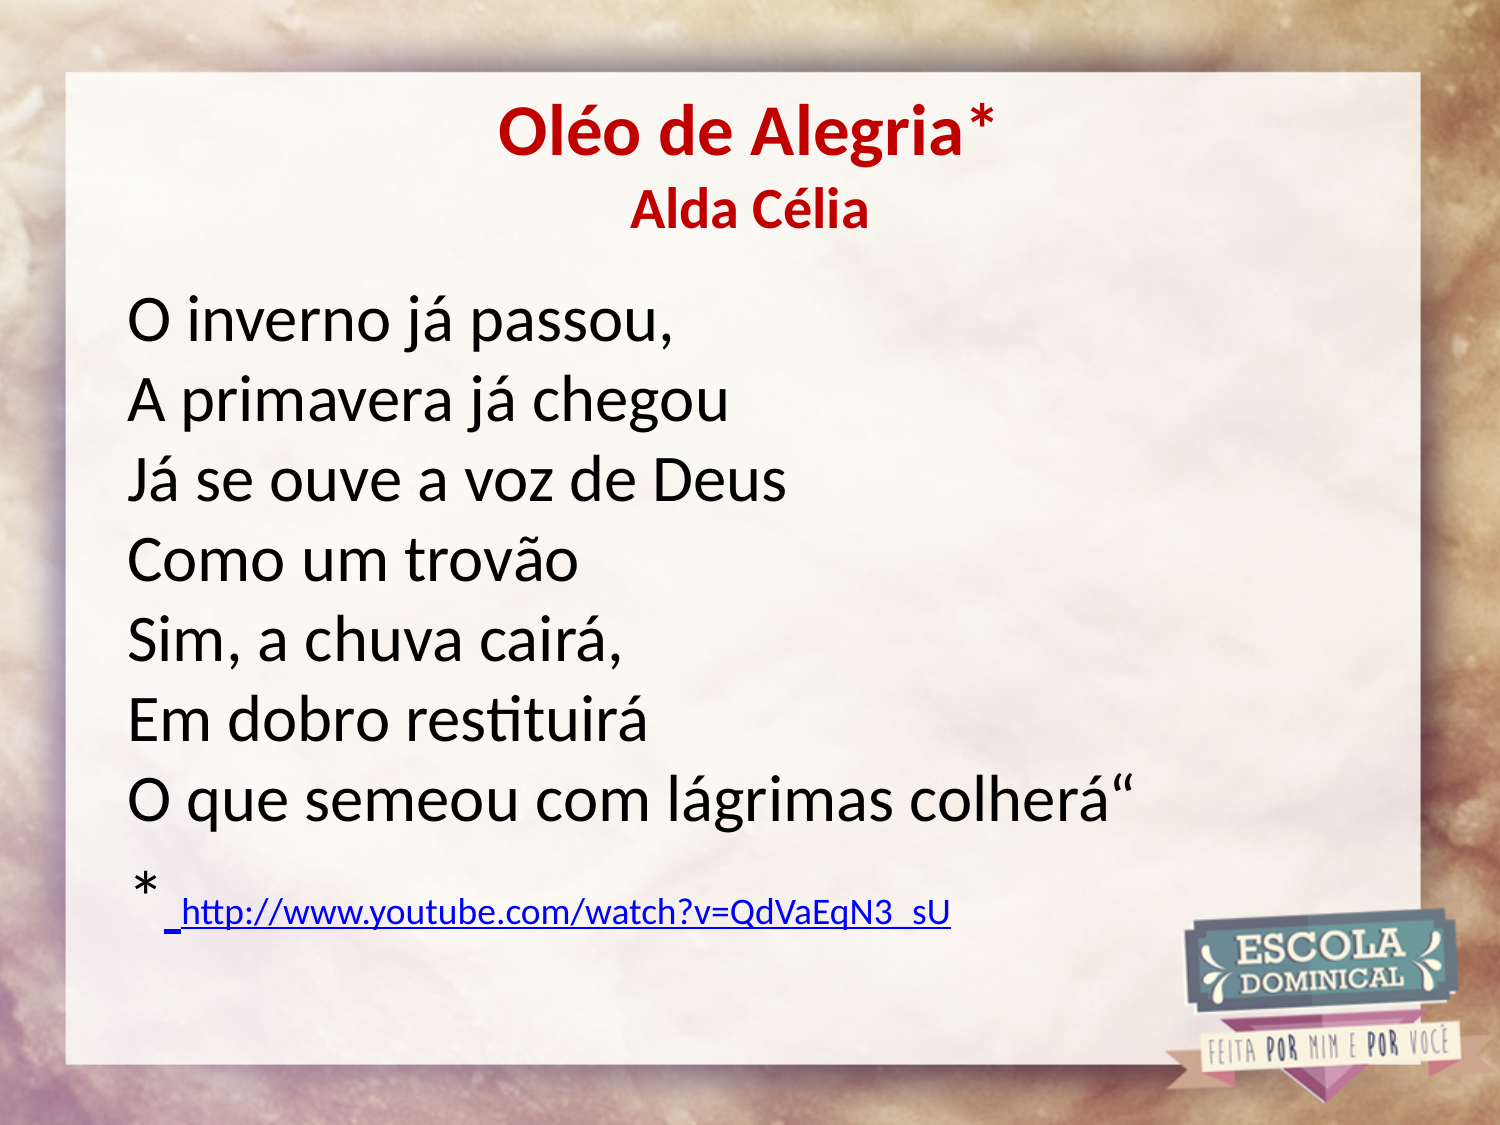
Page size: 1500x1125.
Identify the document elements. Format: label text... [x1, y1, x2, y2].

list O inverno já passou, A primavera já chegou Já se ouve a voz de Deus Como um trovão Sim, a chuva cairá, Em dobro restituirá O que semeou com lágrimas colherá“ * http://www.youtube.com/watch?v=QdVaEqN3_sU [111, 266, 1463, 1010]
picture [0, 0, 1500, 1125]
title Oléo de Alegria* Alda Célia [74, 67, 1426, 256]
